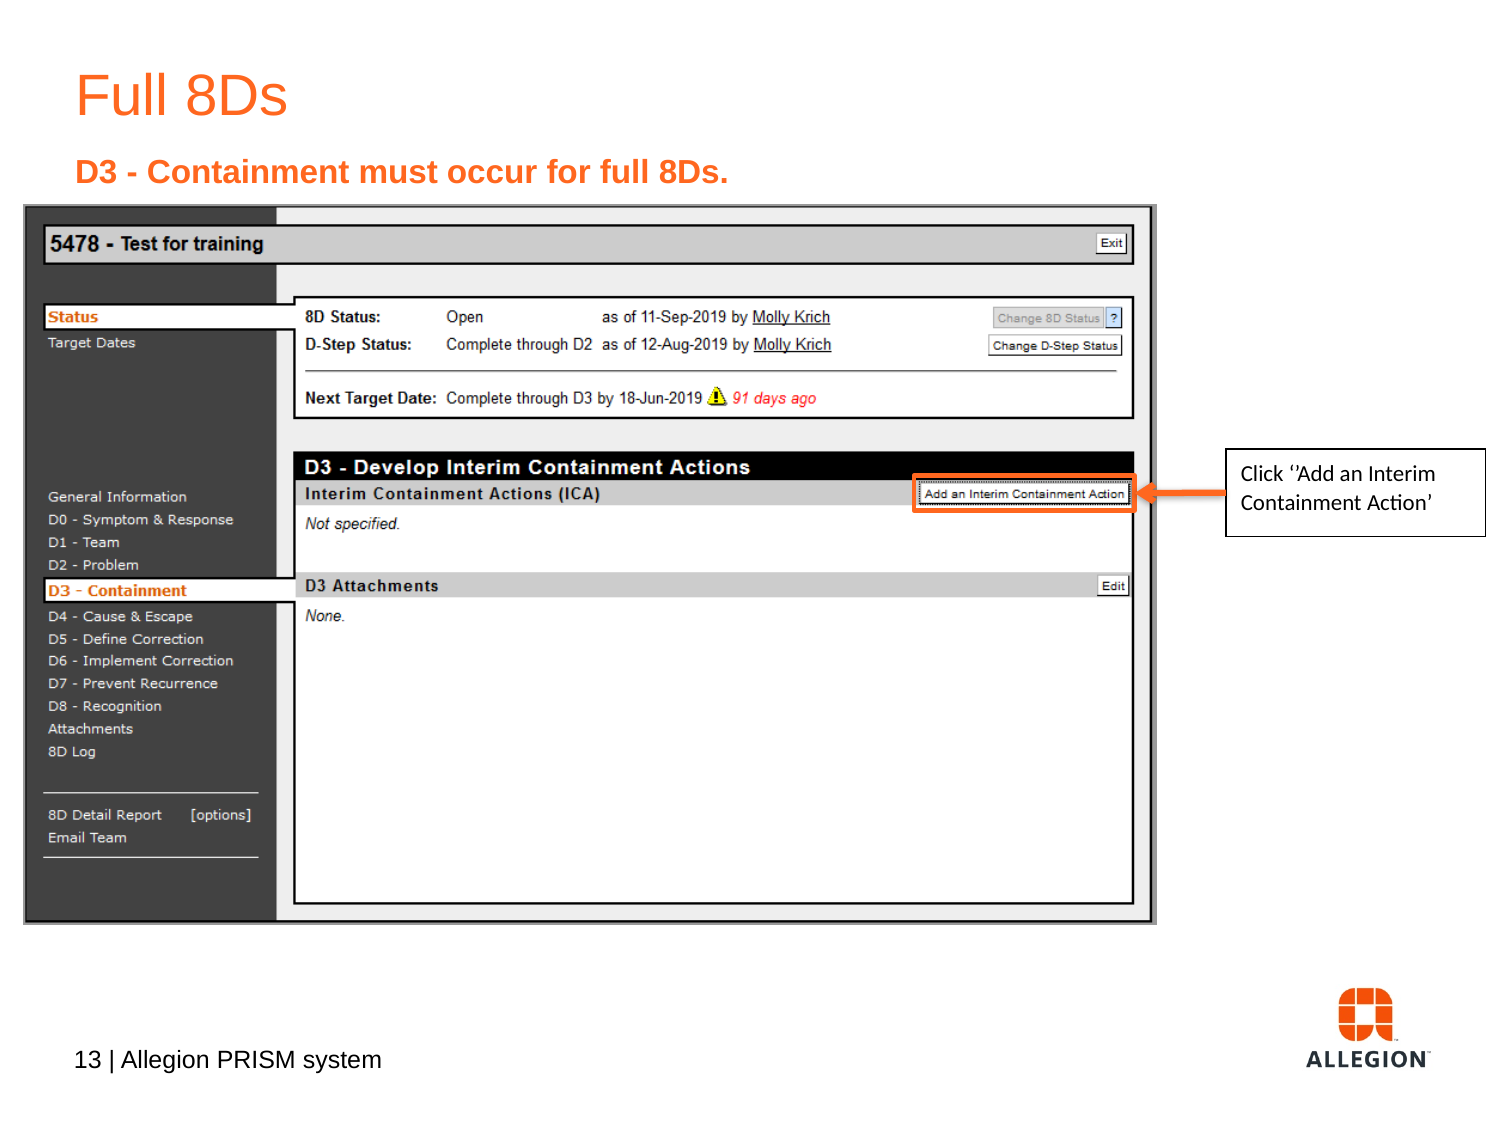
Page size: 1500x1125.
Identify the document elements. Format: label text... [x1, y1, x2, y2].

text_box Click ‘’Add an Interim Containment Action’ [1225, 448, 1486, 537]
list D3 - Containment must occur for full 8Ds. [75, 143, 1408, 194]
title Full 8Ds [75, 49, 1425, 237]
picture [23, 203, 1157, 925]
picture [1302, 984, 1434, 1071]
